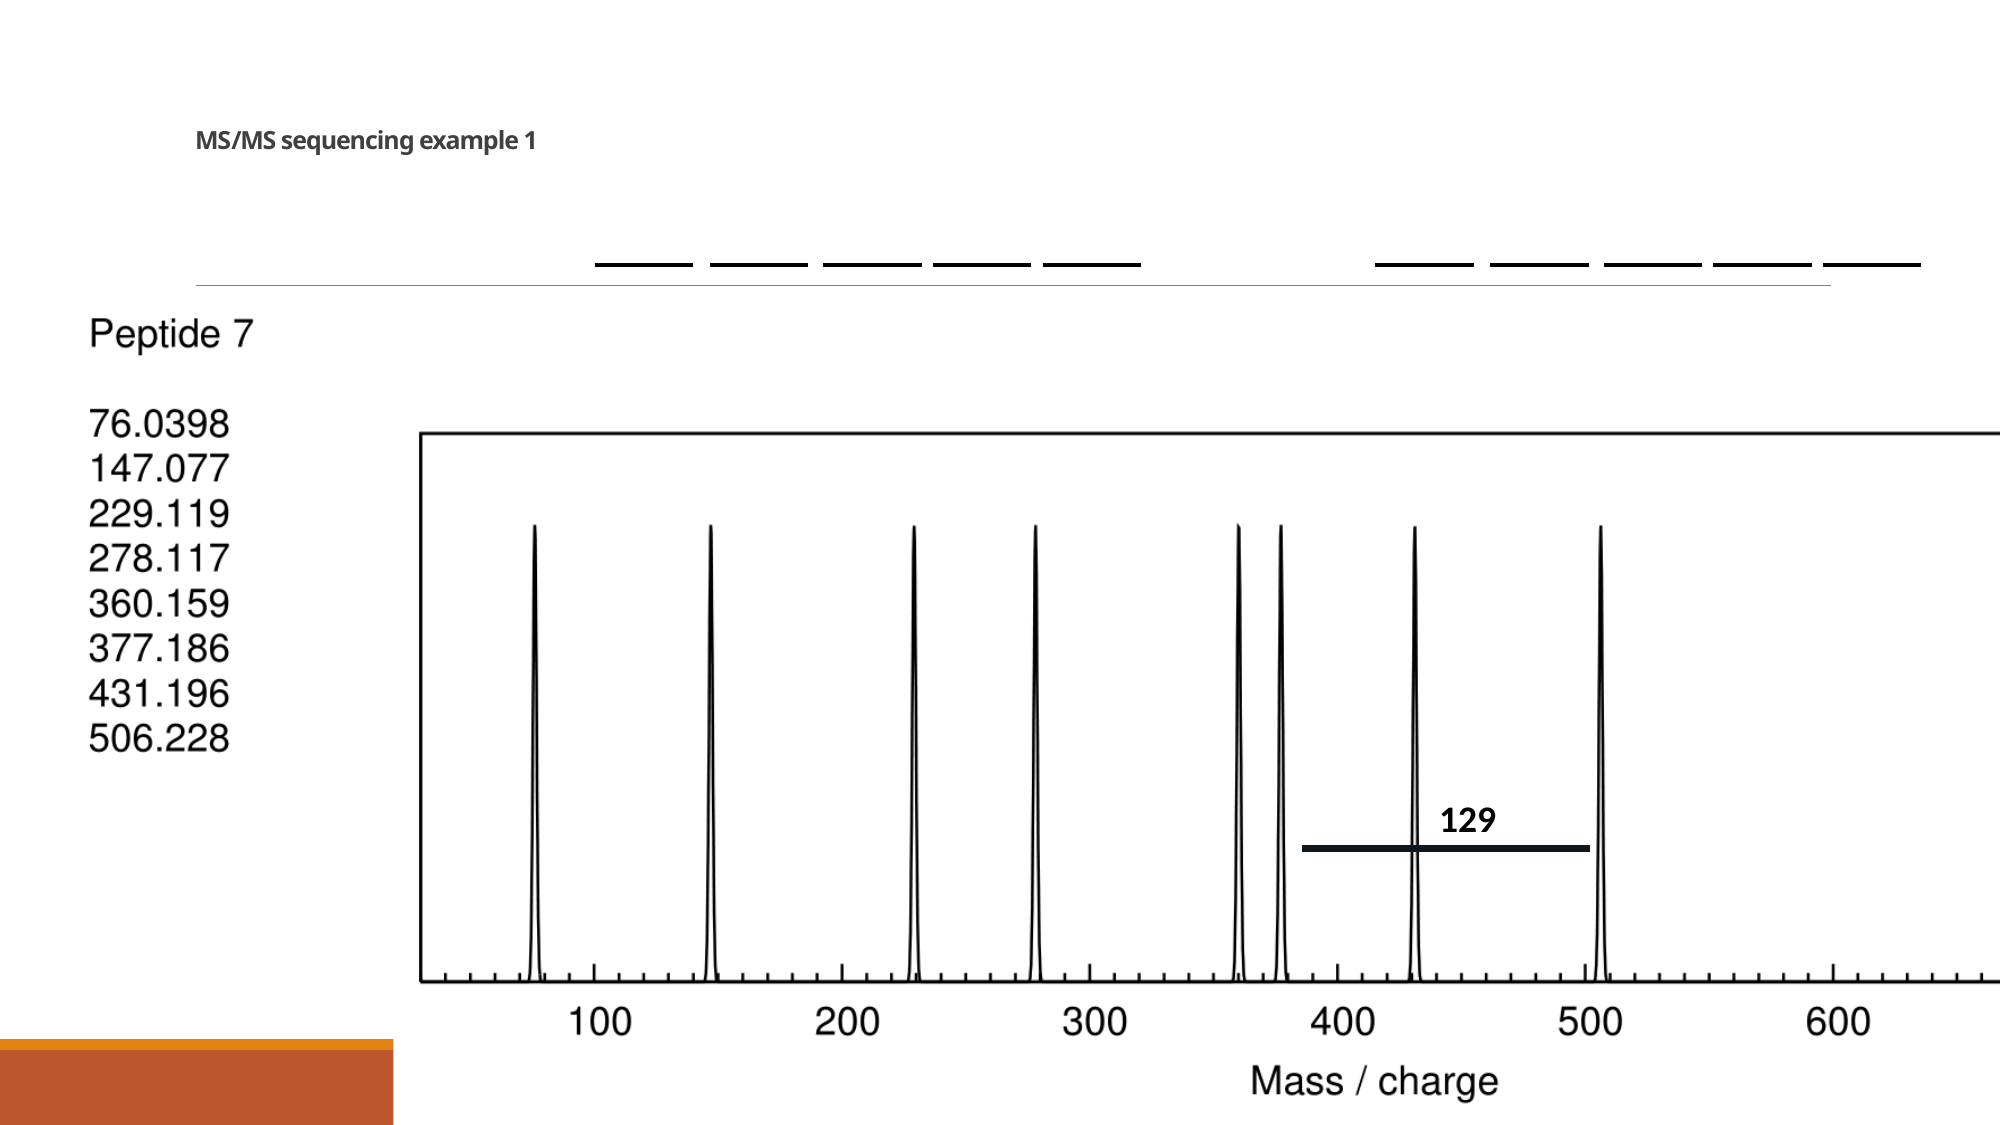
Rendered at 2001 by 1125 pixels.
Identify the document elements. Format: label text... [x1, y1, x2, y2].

title MS/MS sequencing example 1 [180, 121, 1830, 163]
picture [62, 305, 264, 774]
picture [392, 394, 2000, 1125]
